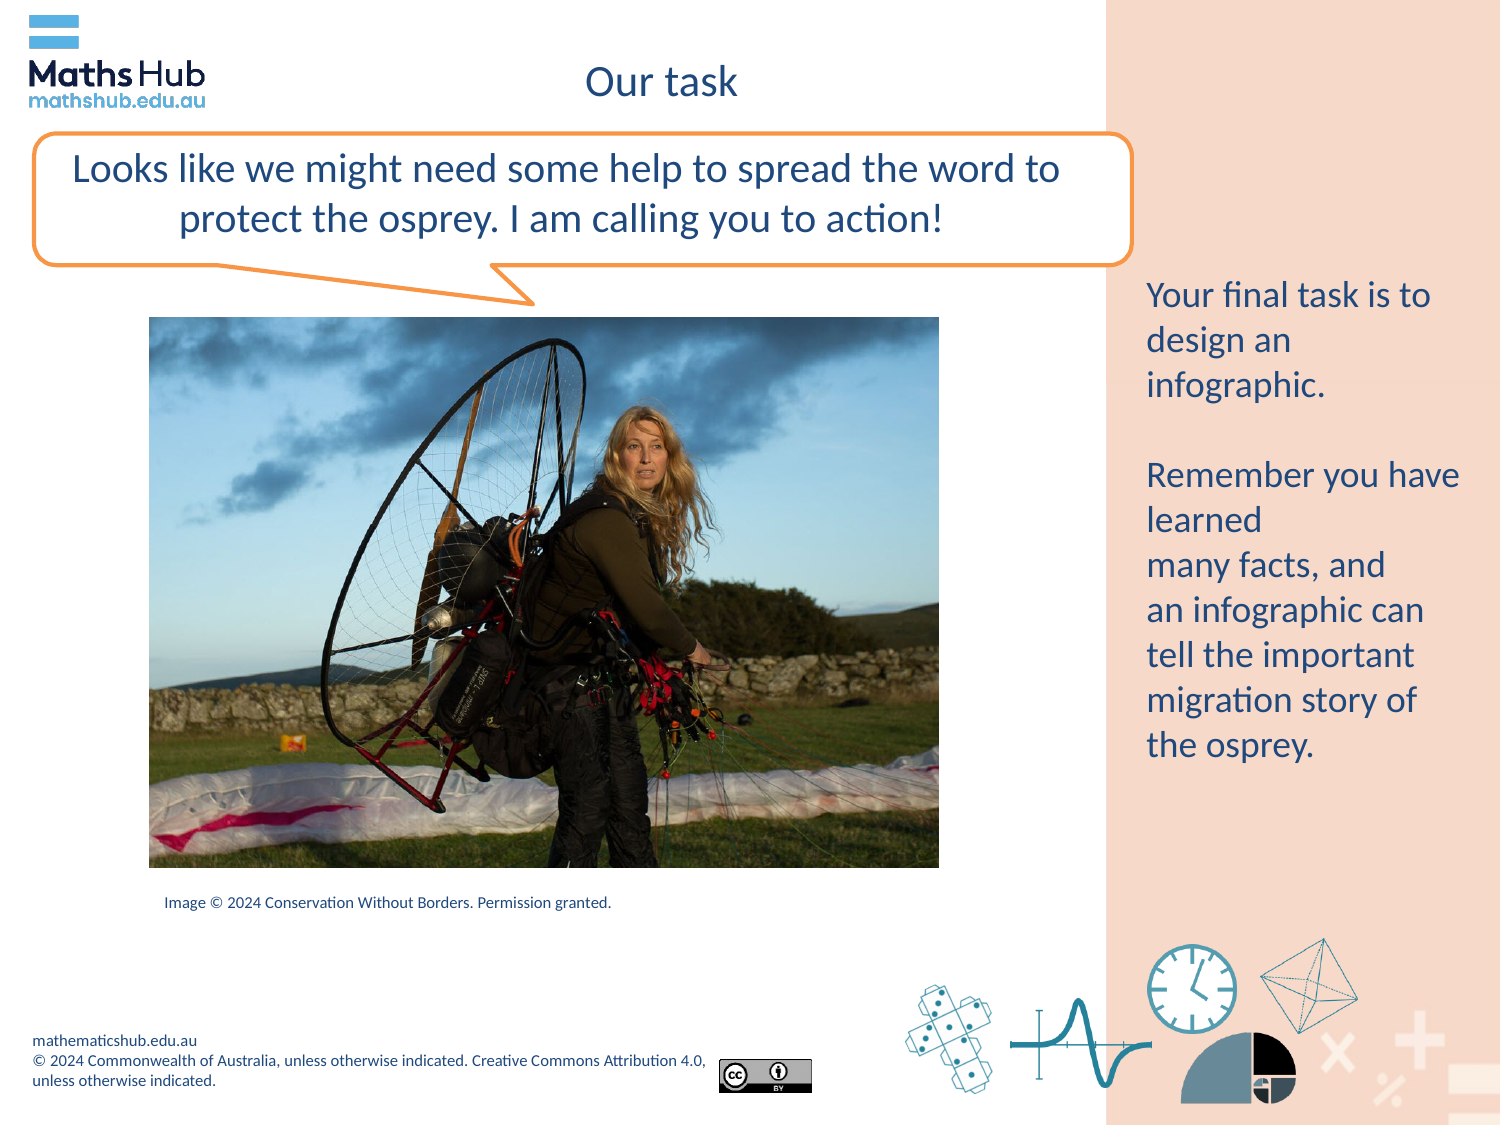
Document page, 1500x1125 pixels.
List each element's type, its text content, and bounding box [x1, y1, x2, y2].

picture [719, 1059, 812, 1093]
text_box Image © 2024 Conservation Without Borders. Permission granted. [149, 884, 900, 920]
picture [17, 2, 217, 120]
text_box Looks like we might need some help to spread the word to protect the osprey. I am calling you to action! [54, 133, 1079, 299]
text_box [31, 131, 1134, 268]
picture [149, 316, 940, 869]
title Our task [202, 44, 1132, 113]
text_box [473, 299, 535, 307]
text_box Your final task is to design an infographic. Remember you have learned many facts, and an infographic can tell the important migration story of the osprey. [1131, 262, 1492, 818]
